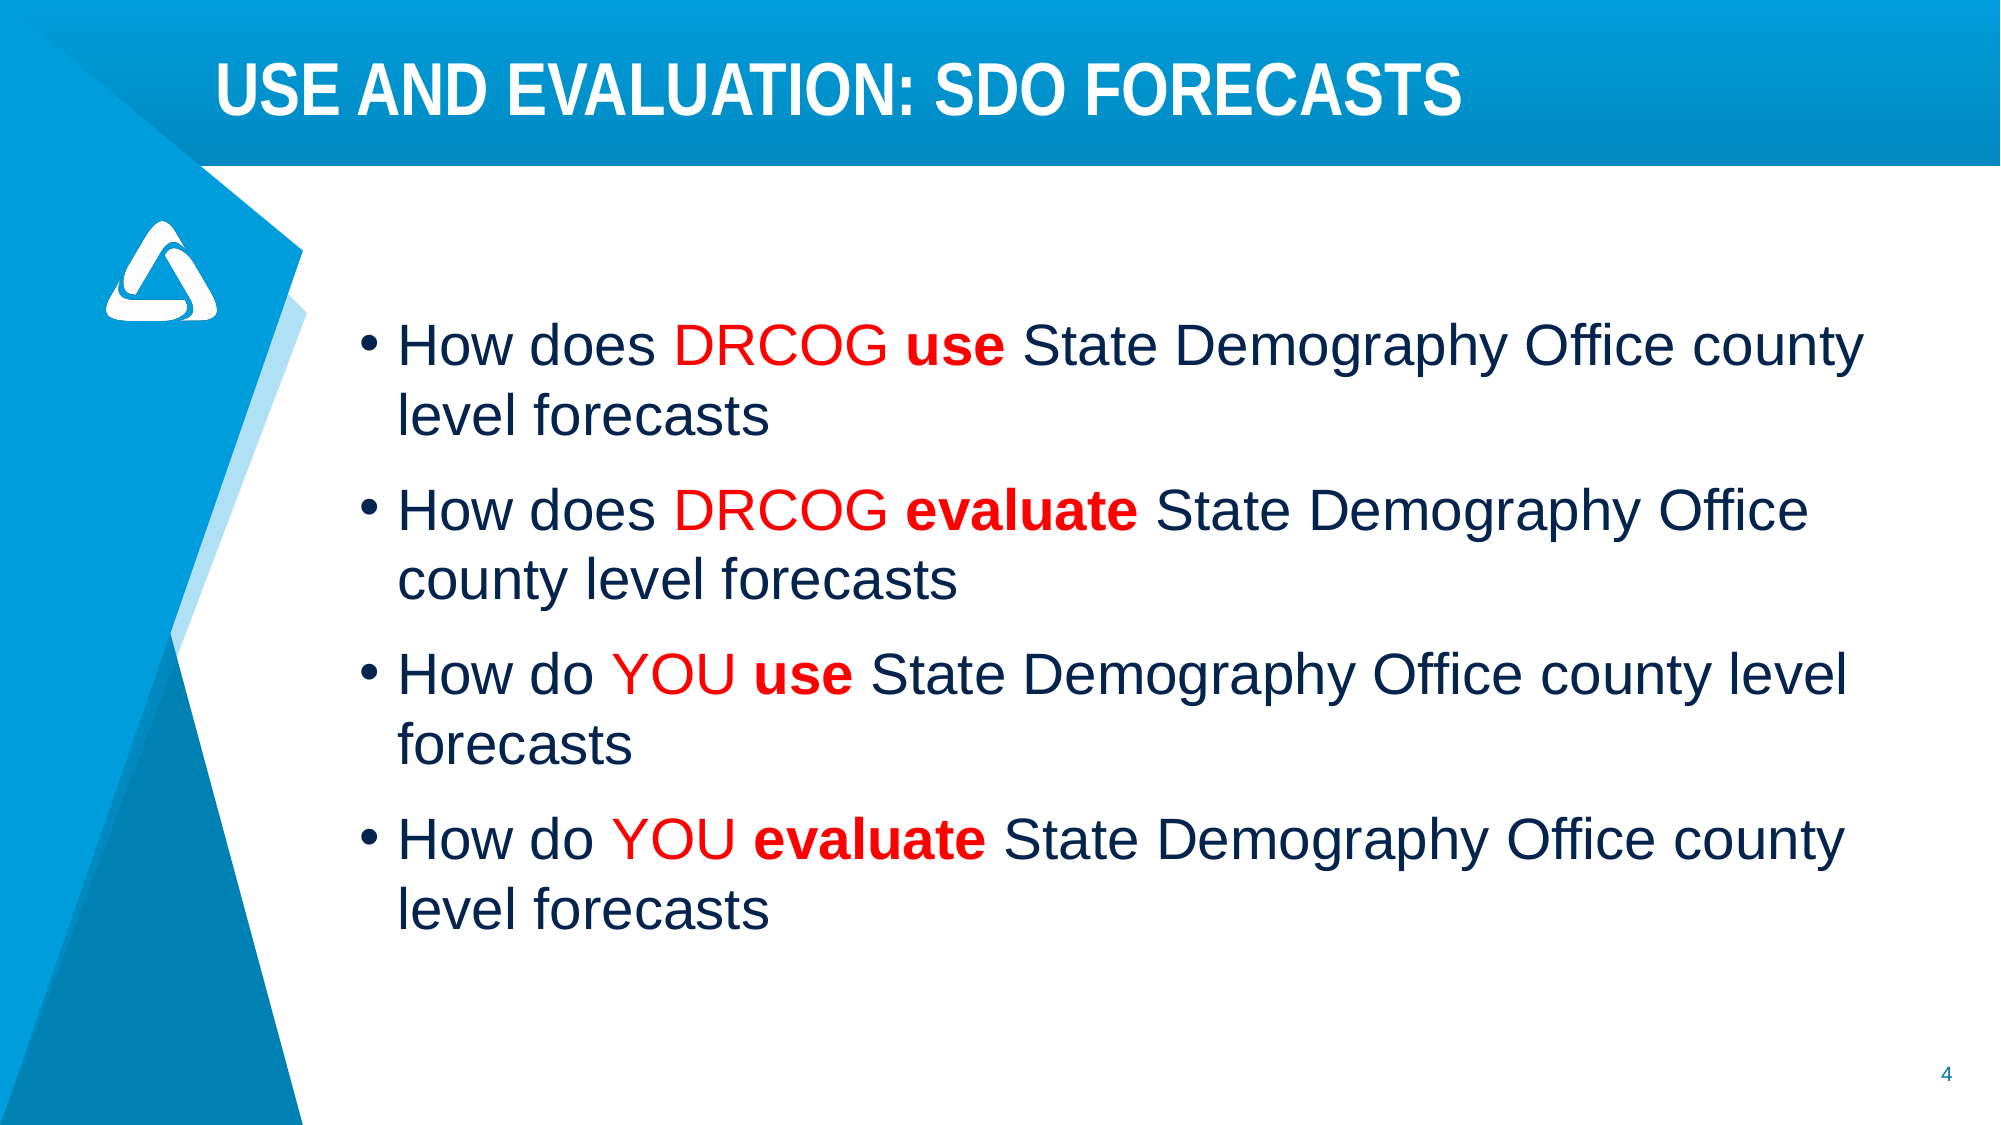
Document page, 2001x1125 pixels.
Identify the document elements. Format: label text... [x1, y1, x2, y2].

picture [107, 286, 187, 320]
picture [166, 249, 216, 320]
title Use and Evaluation: SDO Forecasts [200, 9, 1986, 172]
list How does DRCOG use State Demography Office county level forecasts How does DRCOG evaluate State Demography Office county level forecasts How do YOU use State Demography Office county level forecasts How do YOU evaluate State Demography Office county level forecasts [344, 299, 1915, 1014]
picture [124, 222, 180, 294]
